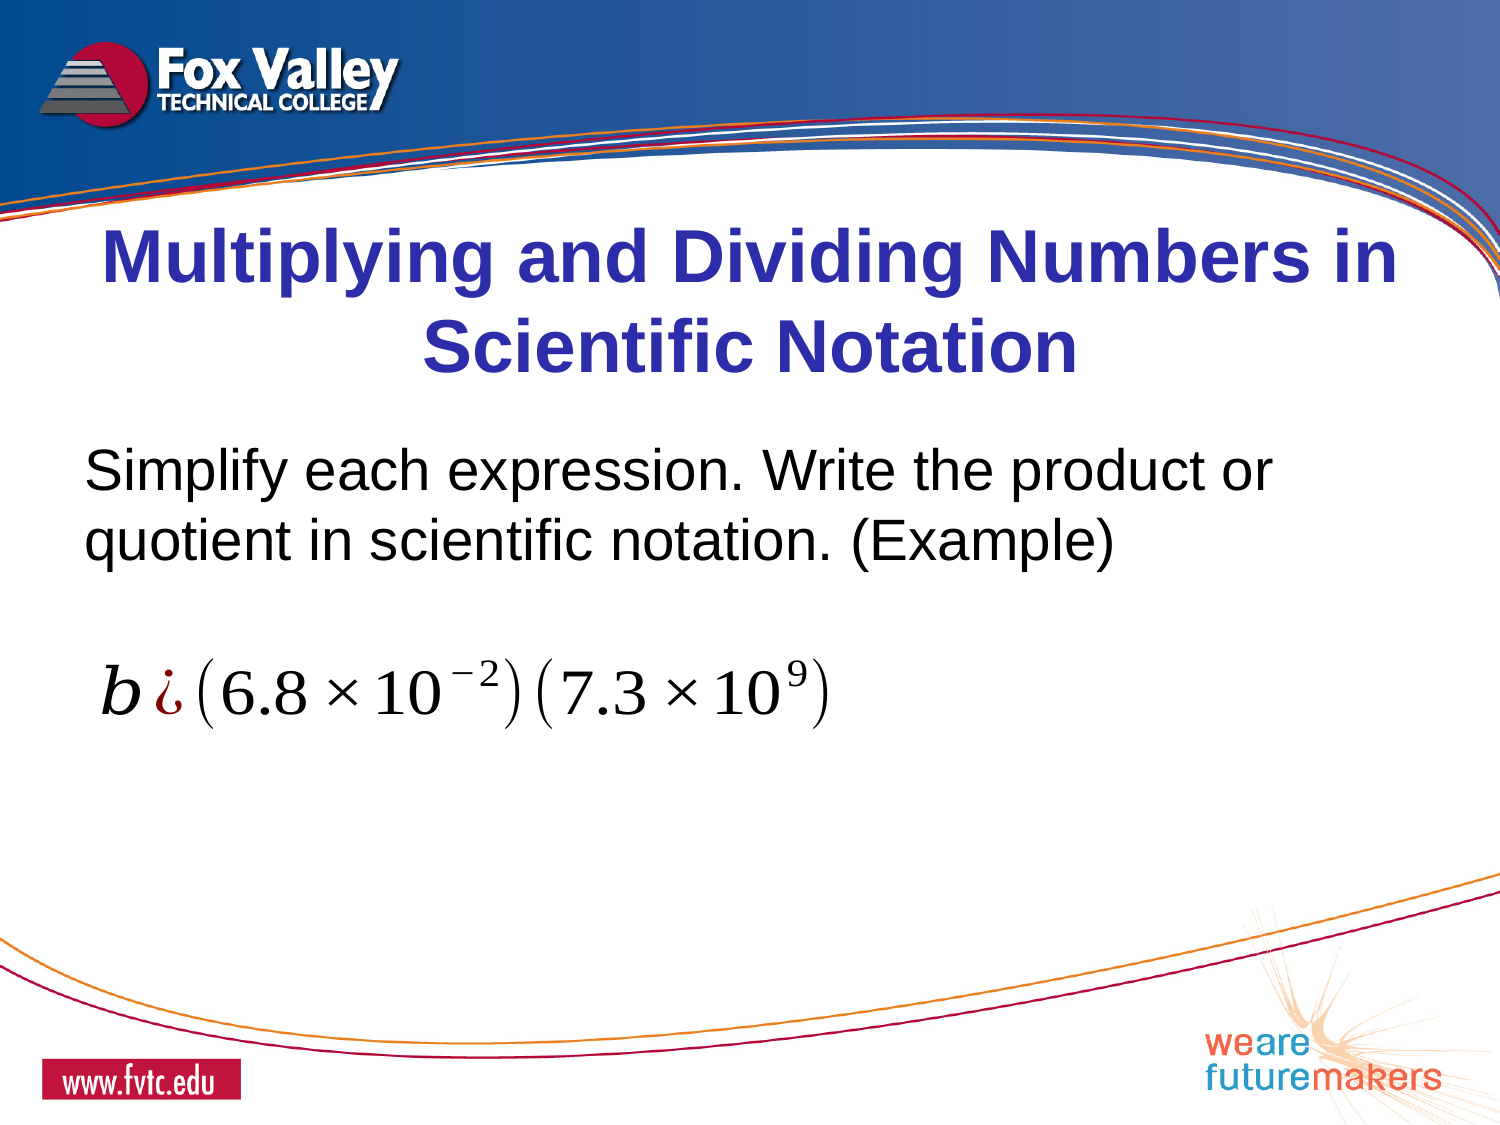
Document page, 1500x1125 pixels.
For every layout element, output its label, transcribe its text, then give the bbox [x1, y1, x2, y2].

text_box Simplify each expression. Write the product or quotient in scientific notation. (Example) [69, 424, 1433, 580]
picture [0, 0, 1500, 199]
text_box Multiplying and Dividing Numbers in Scientific Notation [0, 199, 1500, 395]
picture [0, 395, 1500, 1125]
